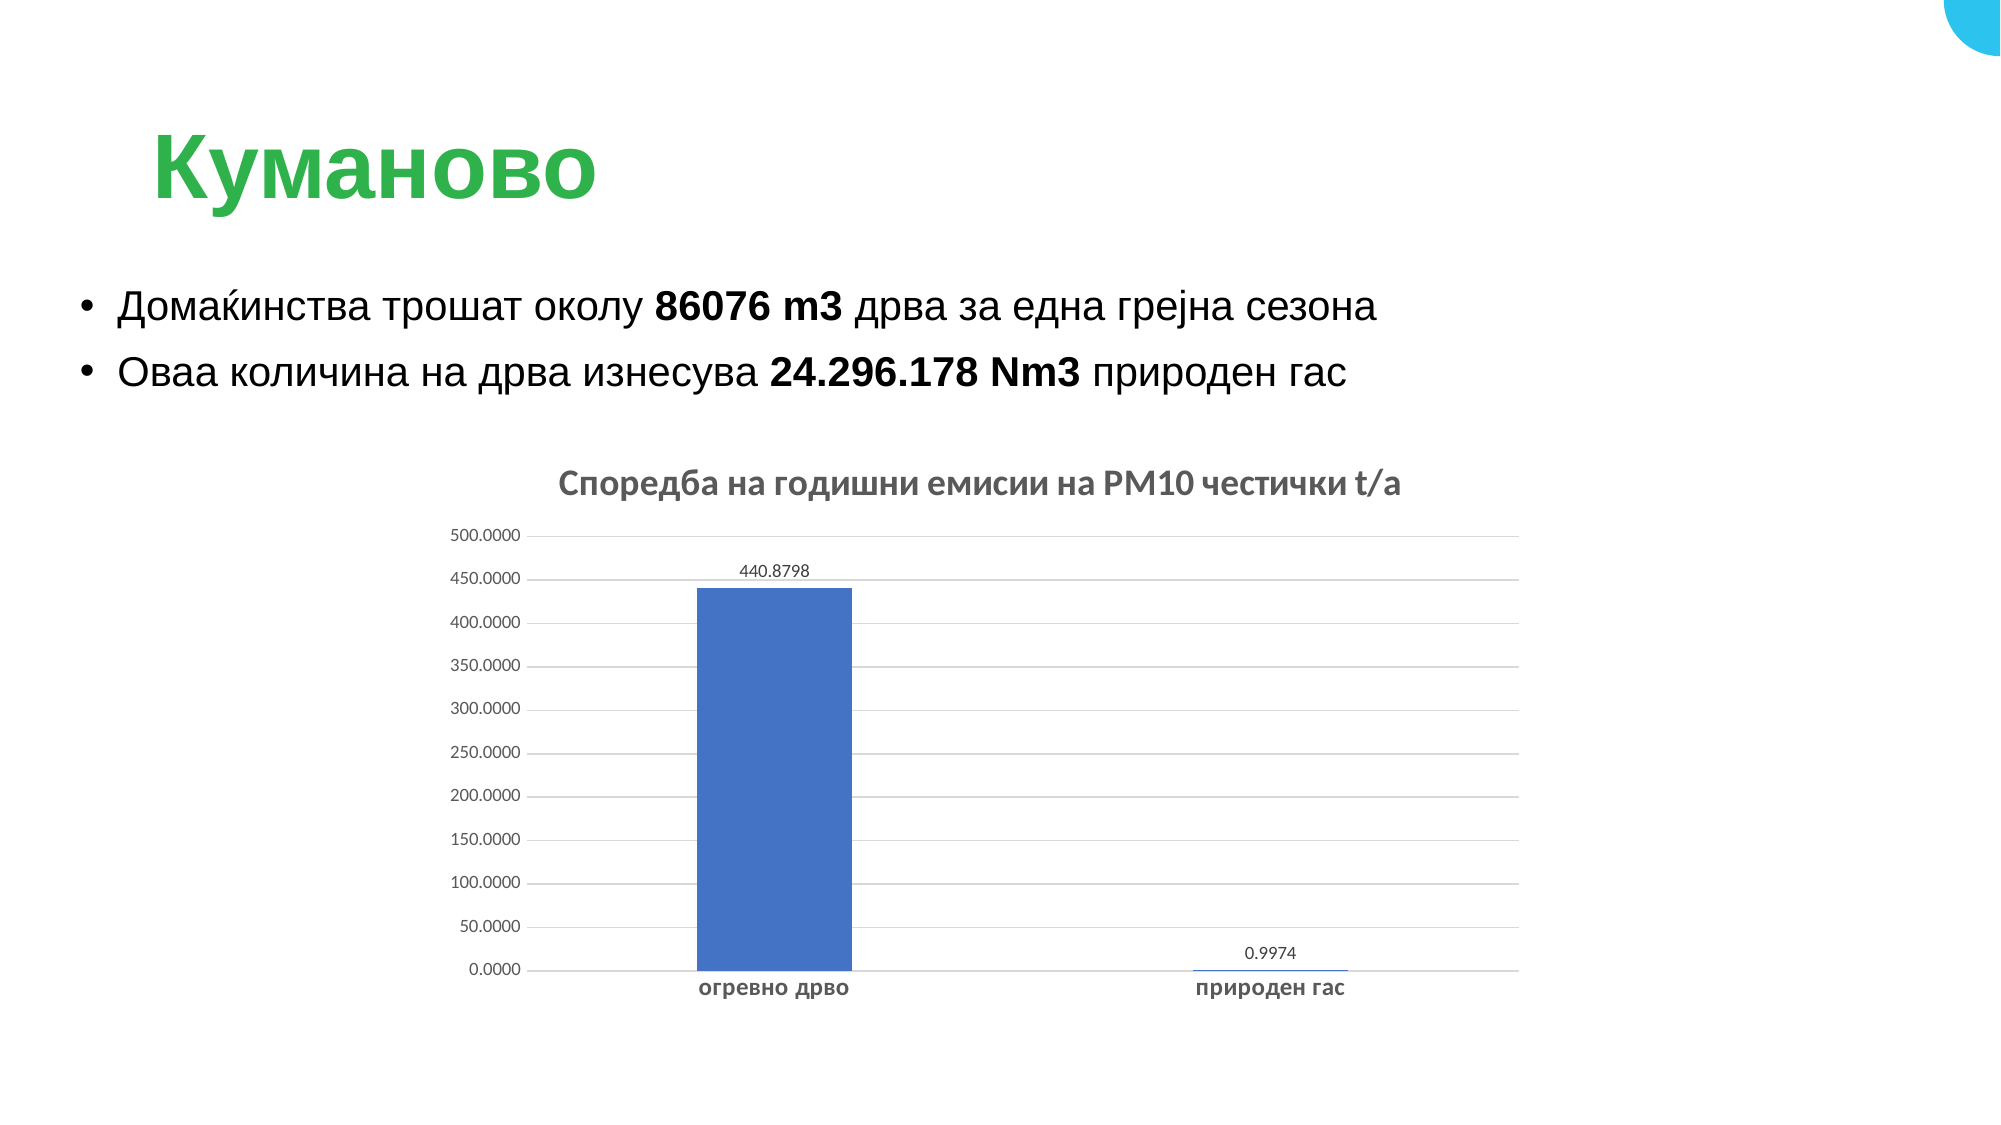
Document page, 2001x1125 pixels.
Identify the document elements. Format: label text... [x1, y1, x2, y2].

chart [427, 435, 1541, 1014]
title Куманово [137, 59, 1863, 278]
list Домаќинства трошат околу 86076 m3 дрва за една грејна сезона Оваа количина на дрва изнесува 24.296.178 Nm3 природен гас [64, 277, 1520, 495]
